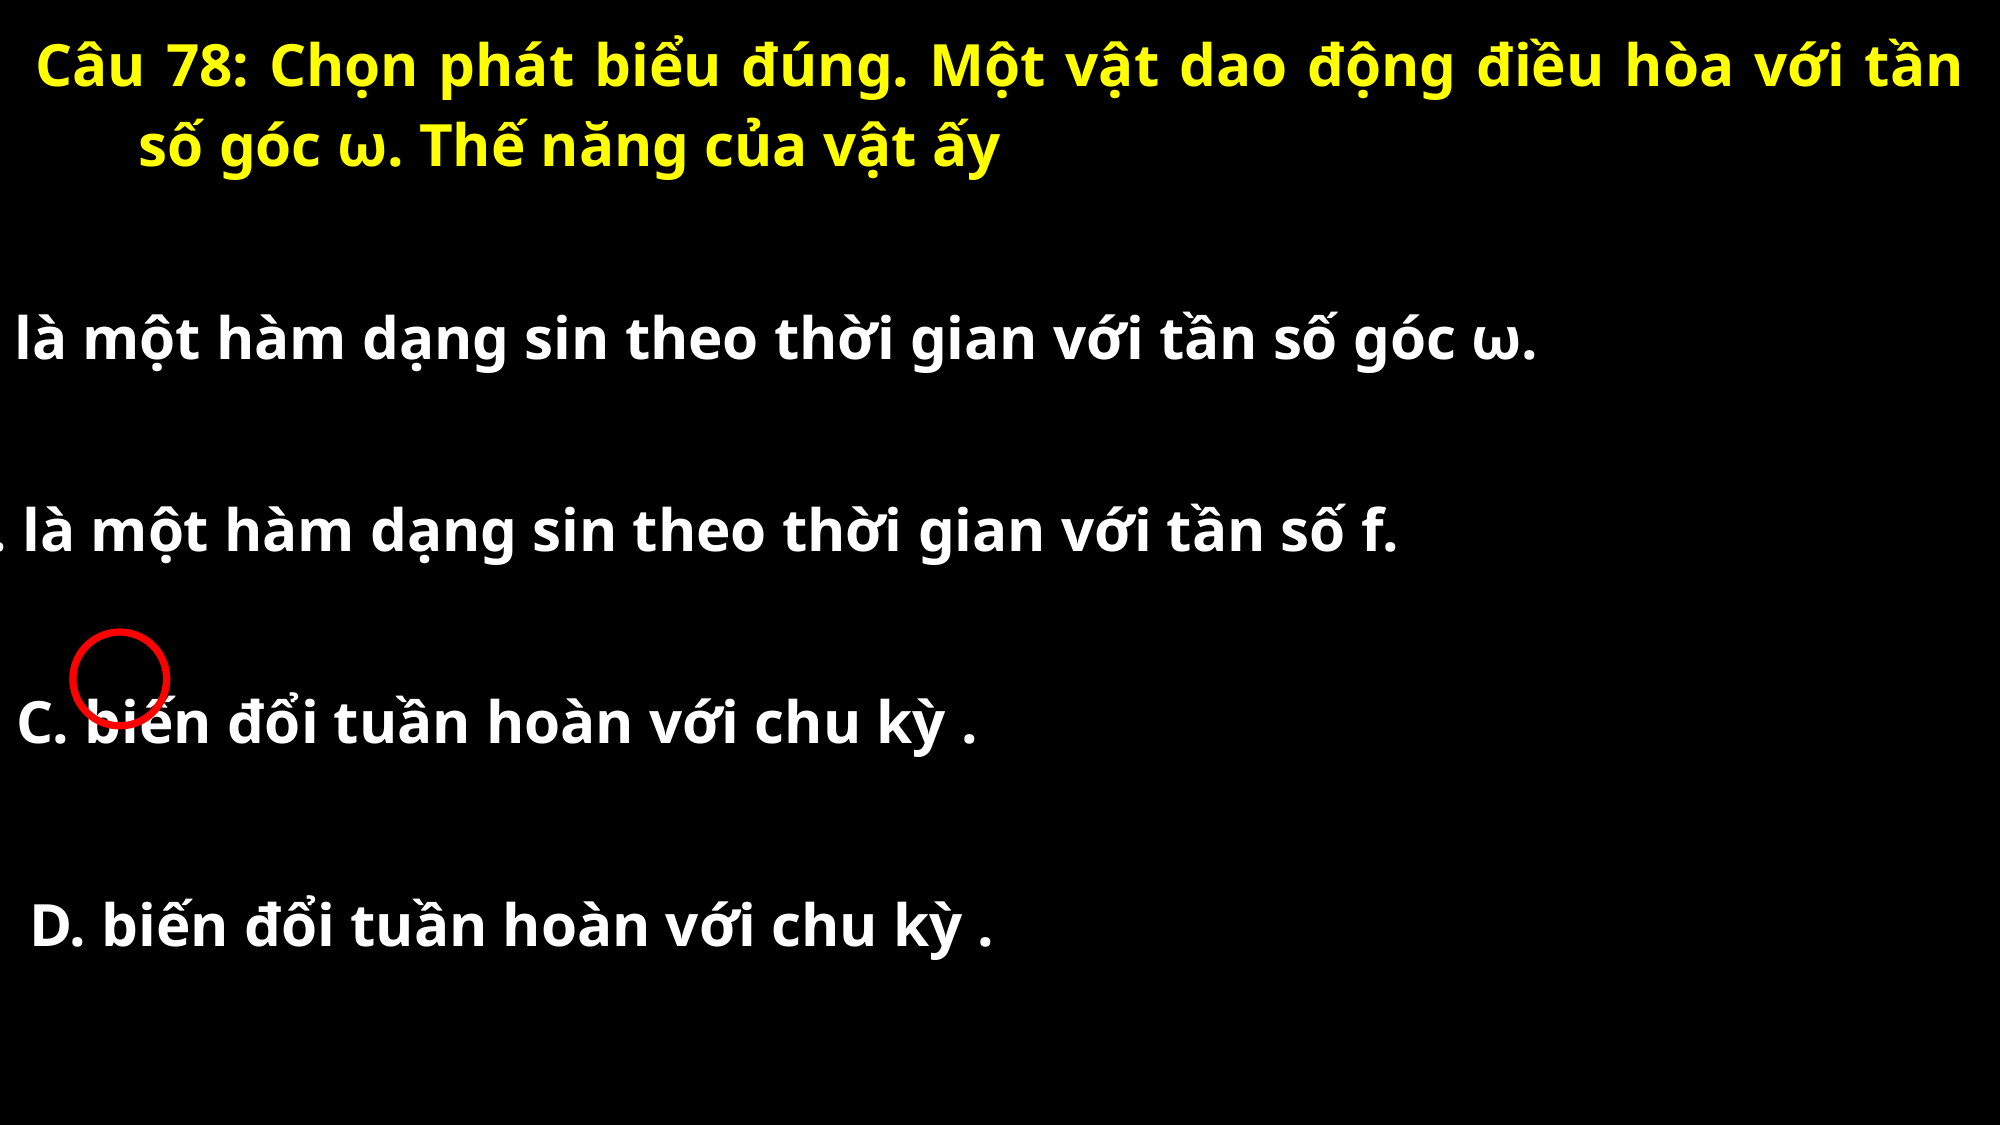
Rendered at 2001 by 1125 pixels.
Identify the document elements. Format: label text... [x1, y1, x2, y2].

text_box A. là một hàm dạng sin theo thời gian với tần số góc ω. [0, 258, 1554, 449]
text_box Câu 78: Chọn phát biểu đúng. Một vật dao động điều hòa với tần số góc ω. Thế năng của vật ấy [20, 10, 1980, 279]
text_box B. là một hàm dạng sin theo thời gian với tần số f. [0, 450, 1415, 641]
text_box [71, 631, 168, 727]
